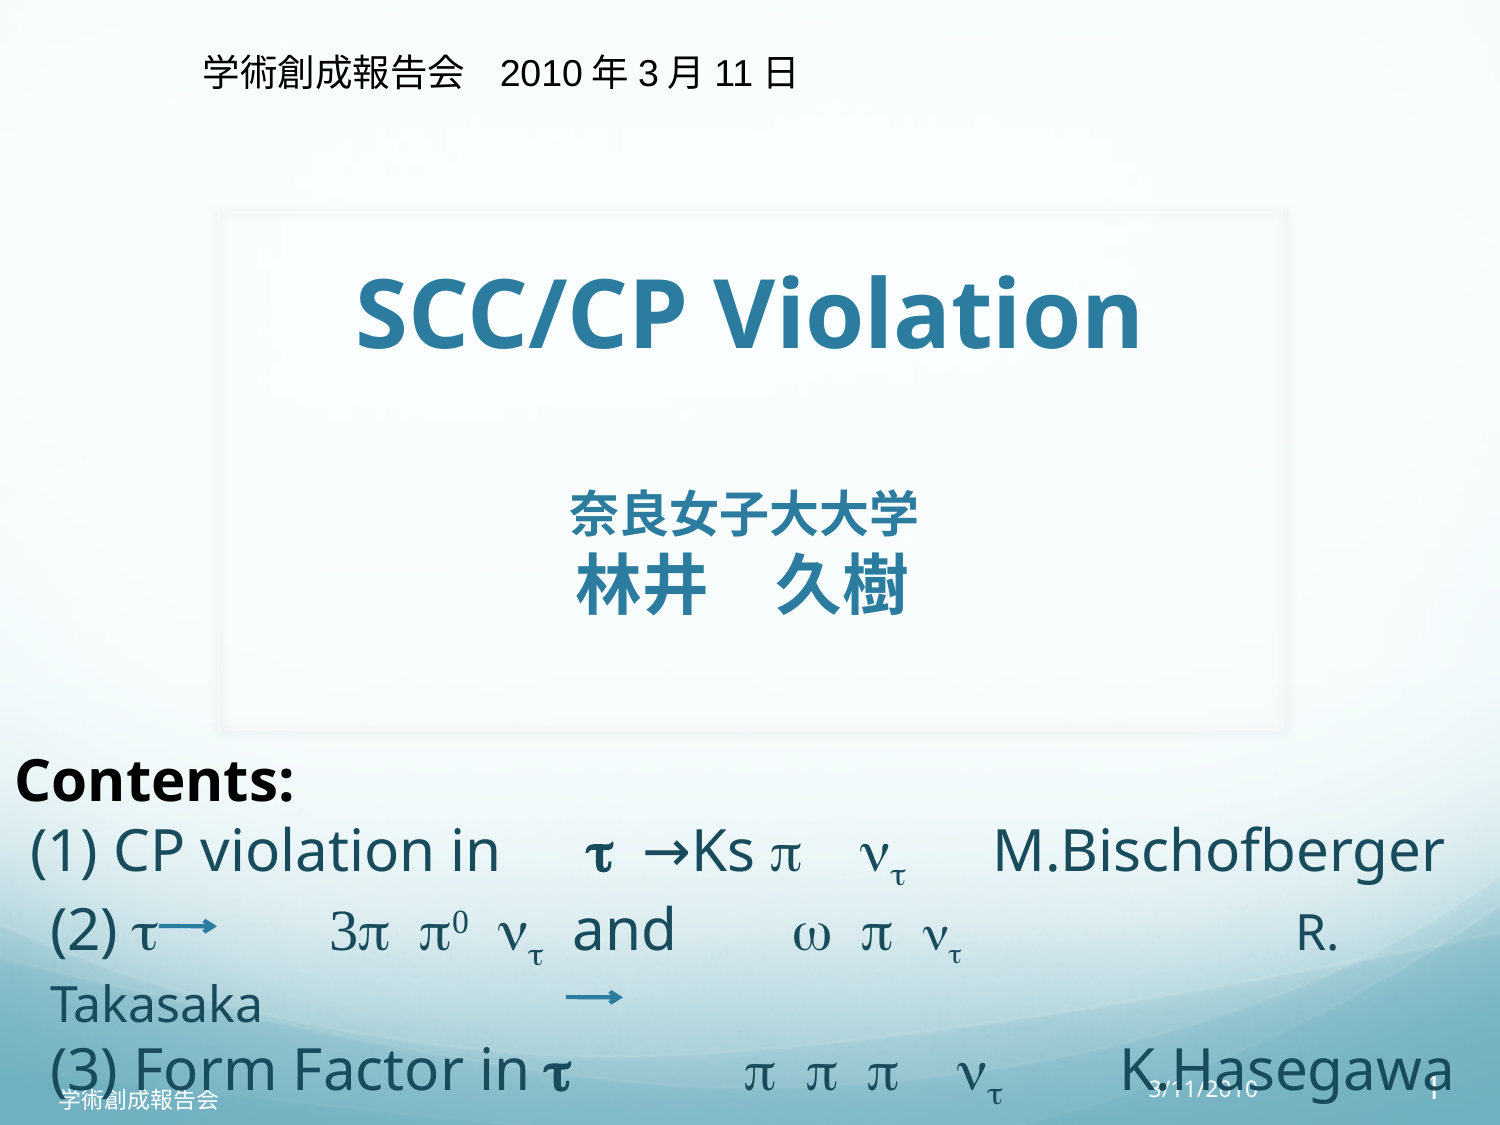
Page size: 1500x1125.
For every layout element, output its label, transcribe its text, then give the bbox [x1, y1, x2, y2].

text_box Contents: (1) CP violation in t →Ks p nt M.Bischofberger (2) t 3p p0 nt and w p nt R. Takasaka (3) Form Factor in t p p p nt K.Hasegawa [0, 735, 1500, 1120]
text_box 学術創成報告会 2010年3月11日 [187, 41, 1125, 101]
title SCC/CP Violation 奈良女子大大学 林井 久樹 [216, 193, 1284, 683]
